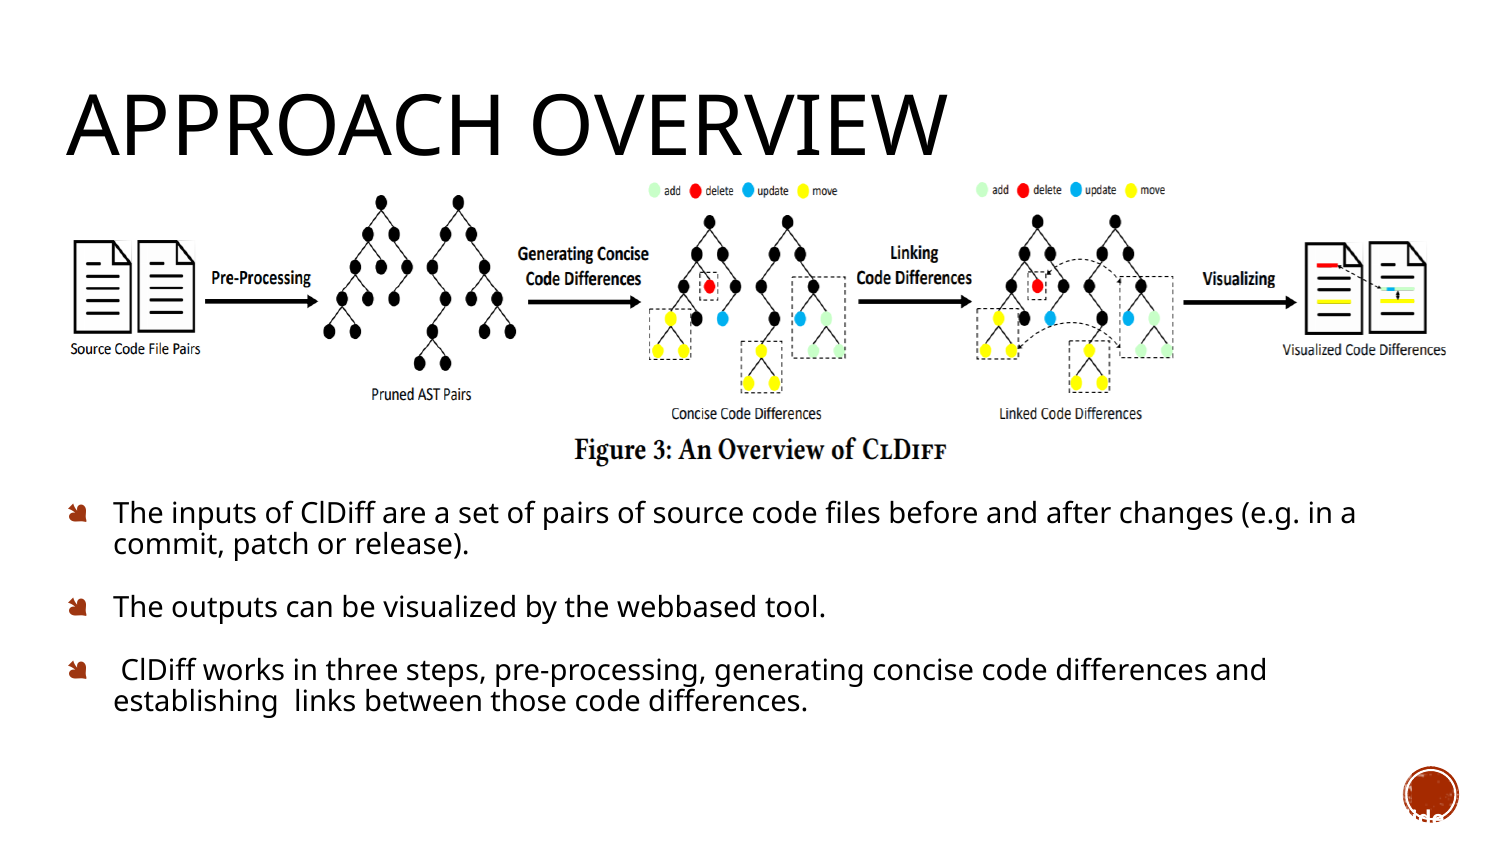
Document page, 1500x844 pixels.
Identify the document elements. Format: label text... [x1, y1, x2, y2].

picture [51, 166, 1464, 469]
list The inputs of ClDiff are a set of pairs of source code files before and after changes (e.g. in a commit, patch or release). The outputs can be visualized by the webbased tool. ClDiff works in three steps, pre-processing, generating concise code differences and establishing links between those code differences. [51, 483, 1449, 750]
slide_number Slide 4 [1357, 794, 1478, 844]
title Approach overview [51, 67, 1449, 166]
